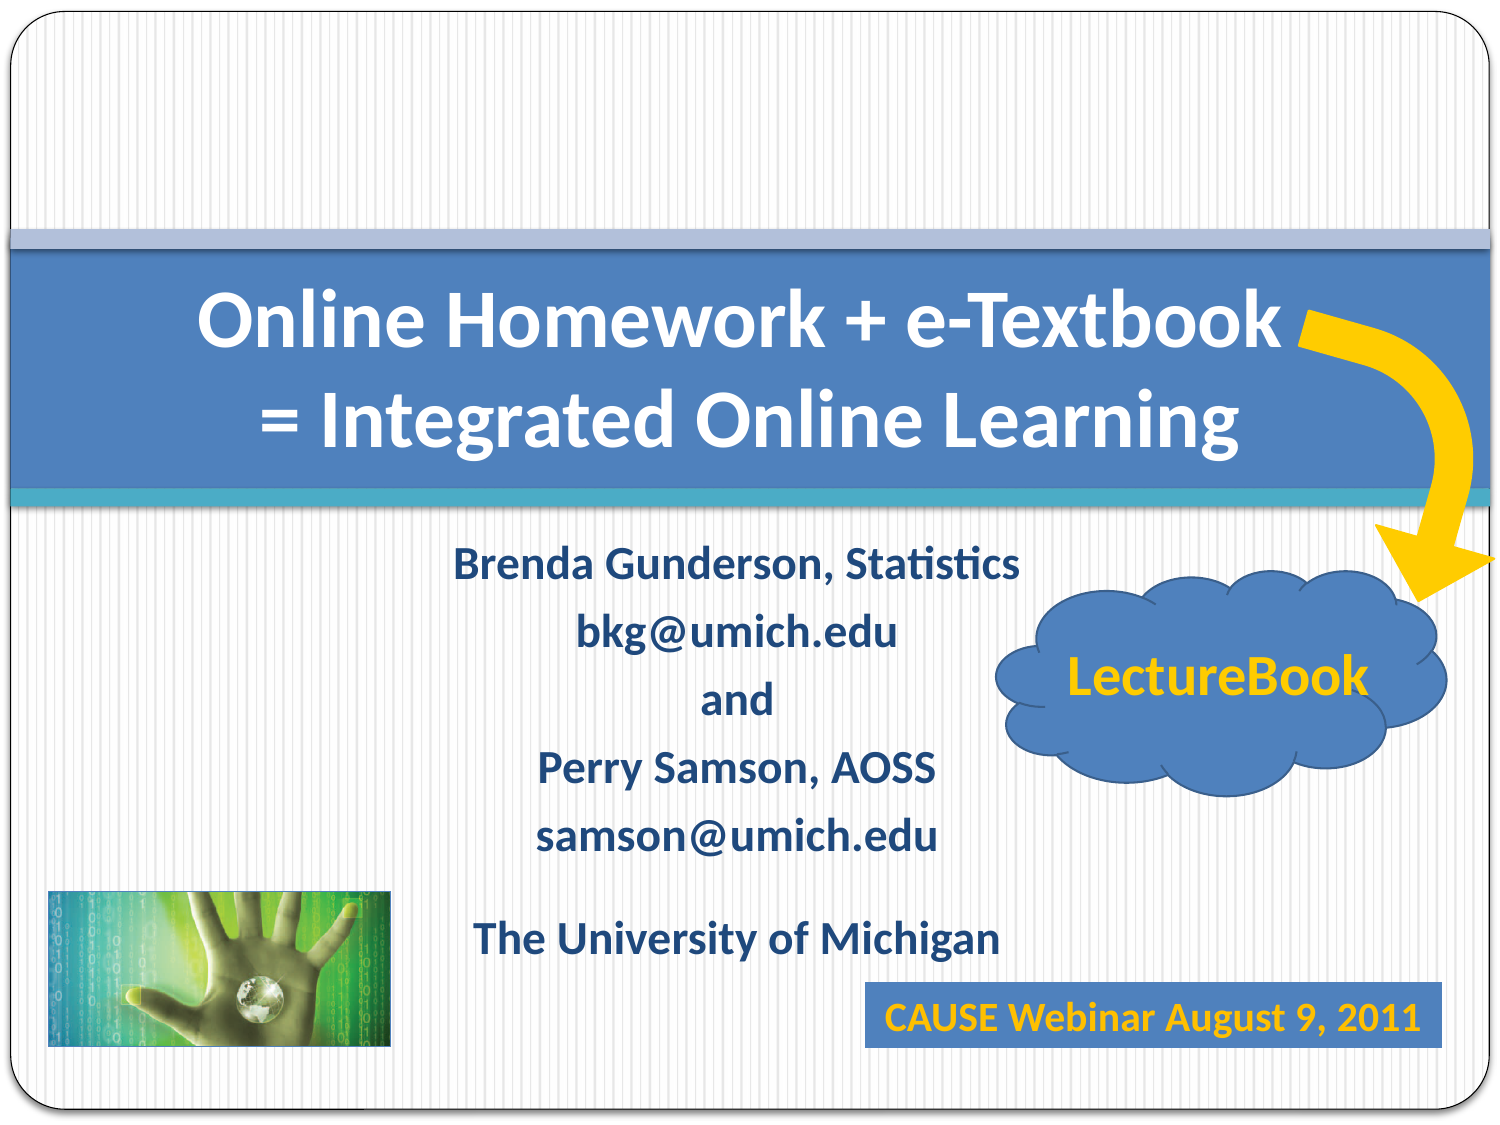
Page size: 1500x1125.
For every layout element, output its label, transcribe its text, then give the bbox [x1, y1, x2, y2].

subtitle Brenda Gunderson, Statistics bkg@umich.edu and Perry Samson, AOSS samson@umich.edu The University of Michigan [212, 525, 1263, 973]
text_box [996, 339, 1500, 796]
picture [48, 891, 391, 1048]
text_box CAUSE Webinar August 9, 2011 [865, 982, 1442, 1048]
title Online Homework + e-Textbook = Integrated Online Learning [75, 247, 1425, 489]
